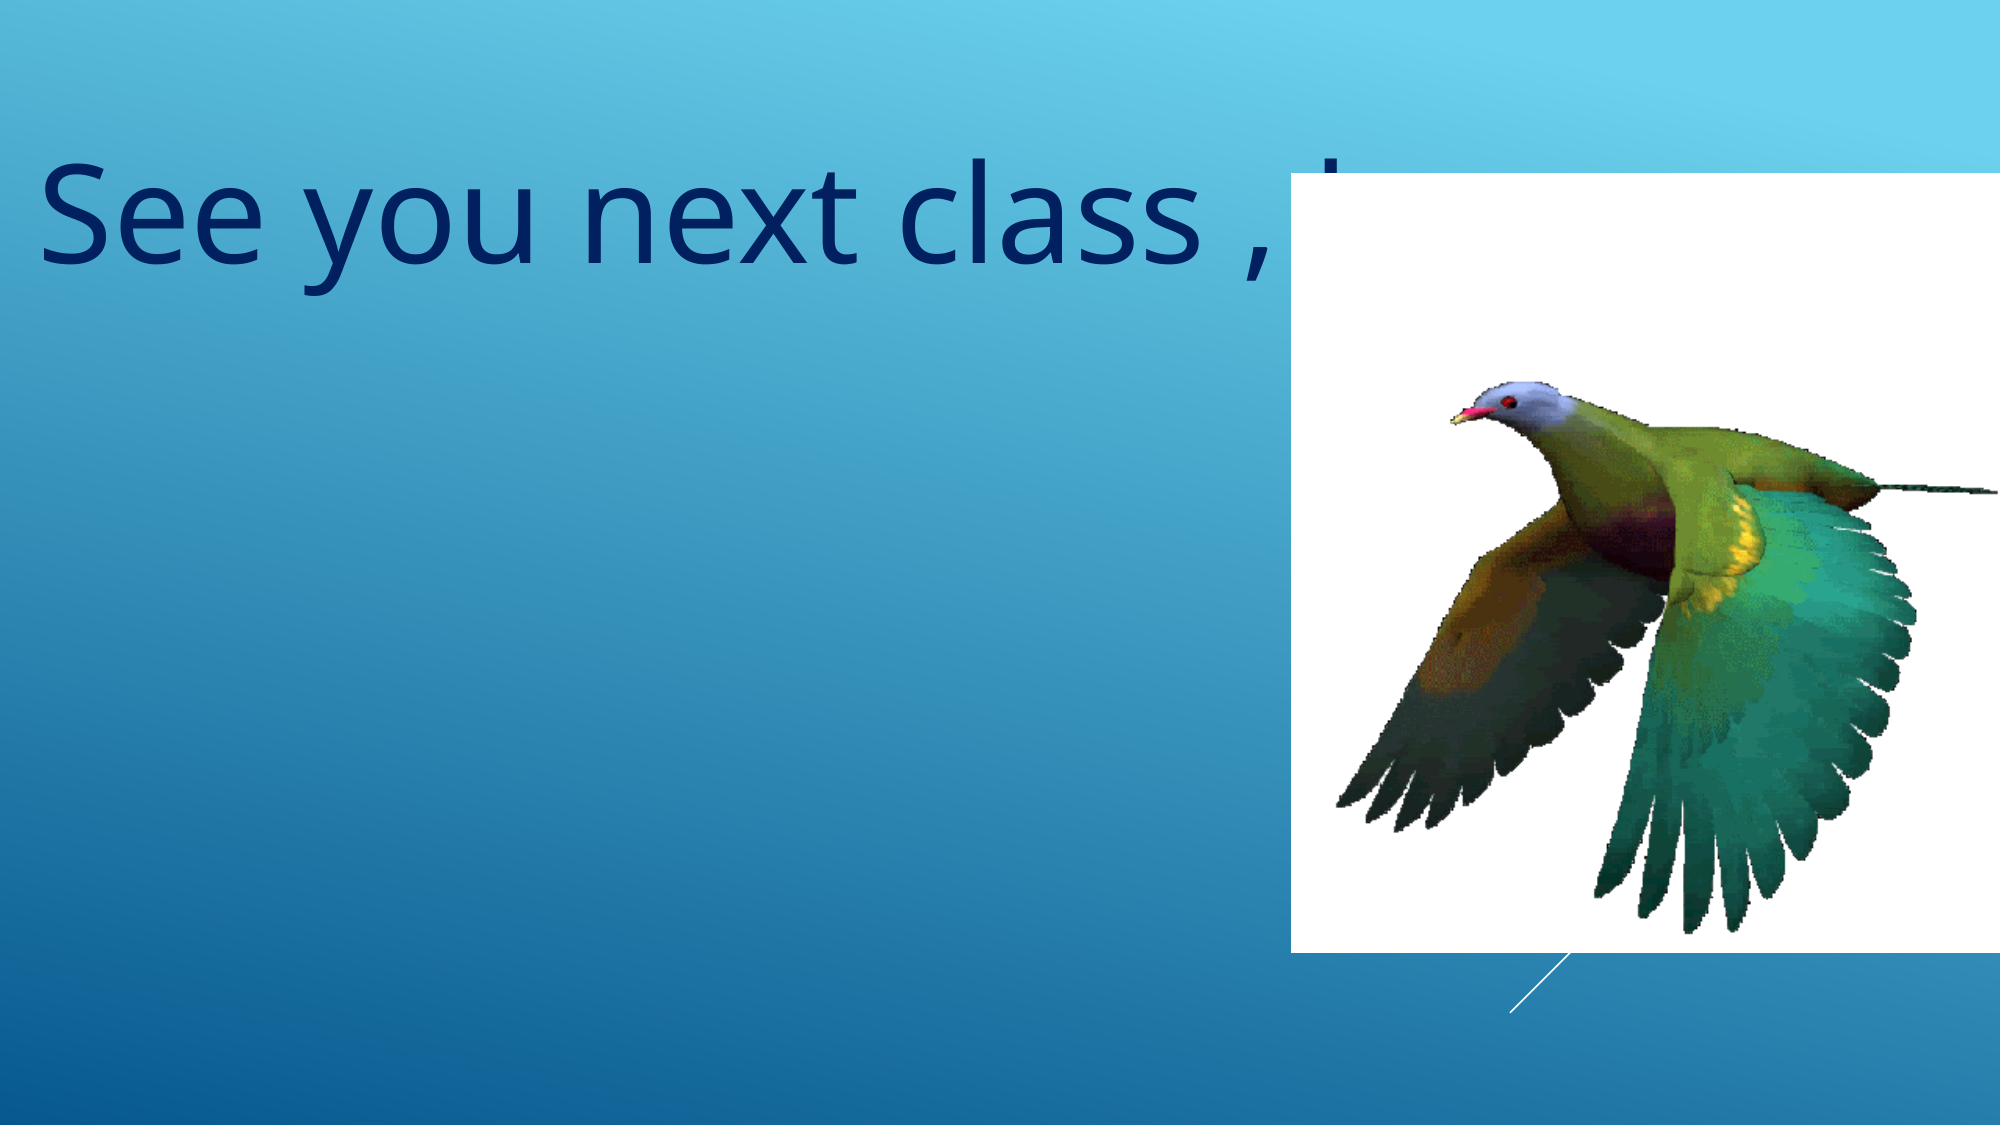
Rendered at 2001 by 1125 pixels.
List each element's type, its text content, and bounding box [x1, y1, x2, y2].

picture [1291, 173, 2000, 954]
text_box See you next class , bye. [22, 118, 1668, 299]
